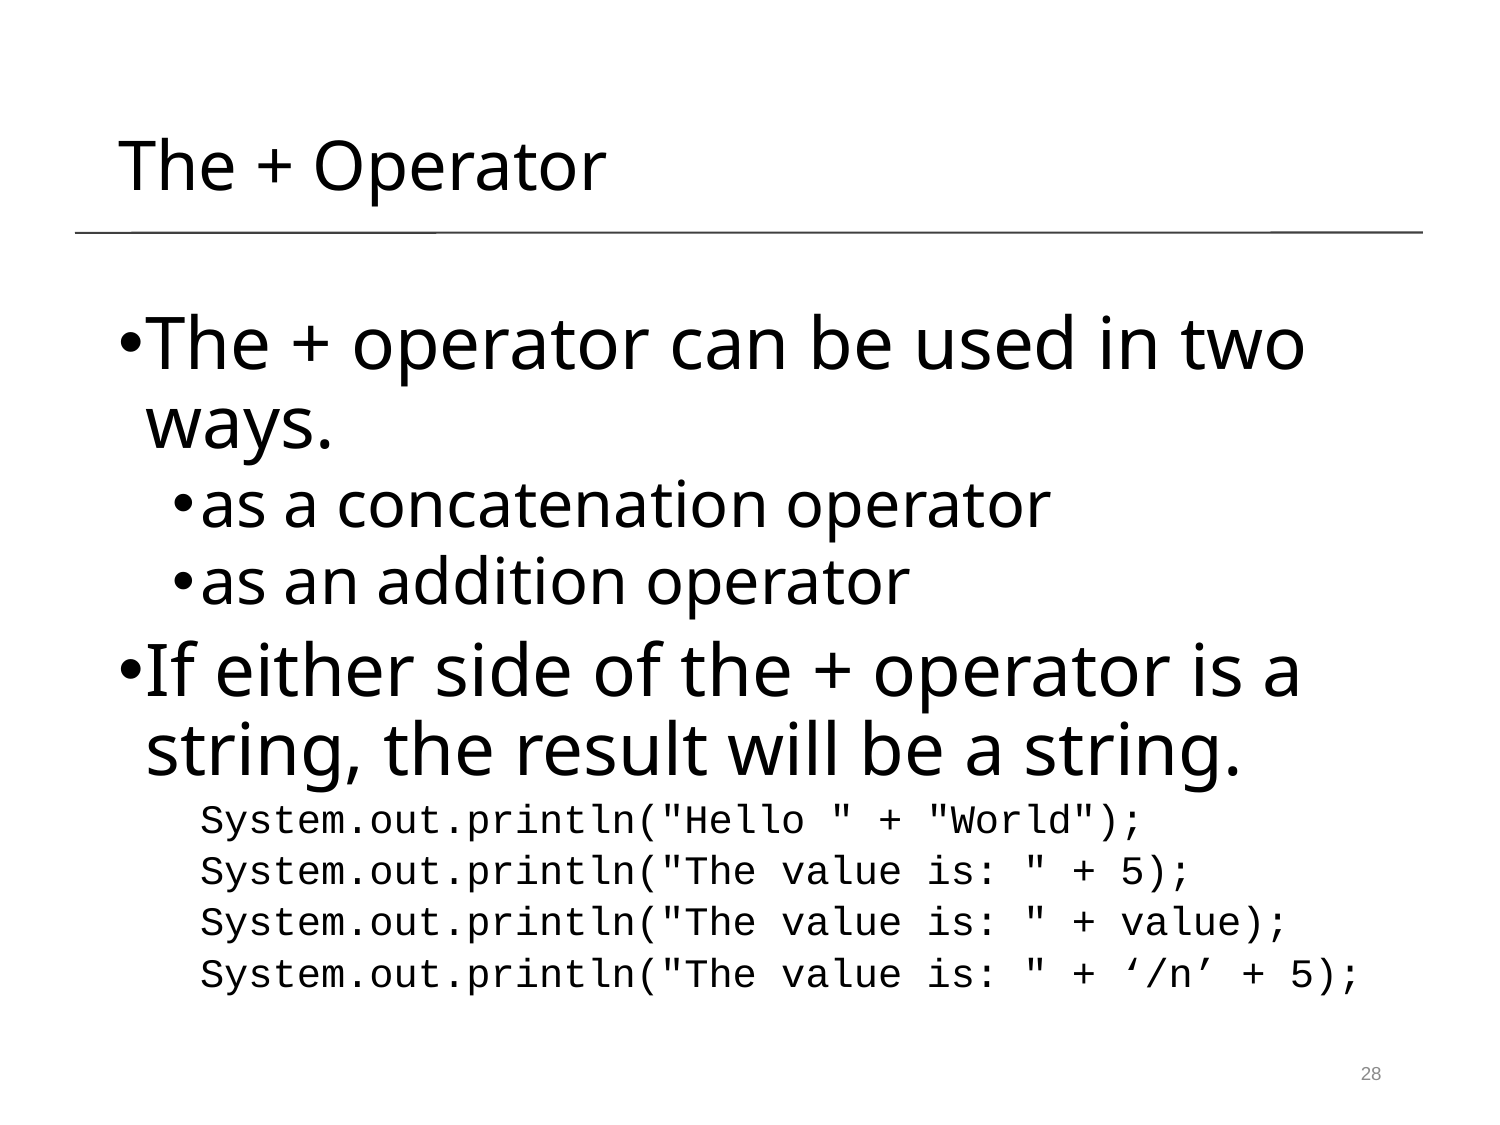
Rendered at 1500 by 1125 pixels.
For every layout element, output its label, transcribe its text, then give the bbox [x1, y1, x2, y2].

list The + operator can be used in two ways. as a concatenation operator as an addition operator If either side of the + operator is a string, the result will be a string. System.out.println("Hello " + "World"); System.out.println("The value is: " + 5); System.out.println("The value is: " + value); System.out.println("The value is: " + ‘/n’ + 5); [103, 299, 1397, 1014]
slide_number 28 [1059, 1042, 1397, 1103]
title The + Operator [103, 59, 1397, 278]
